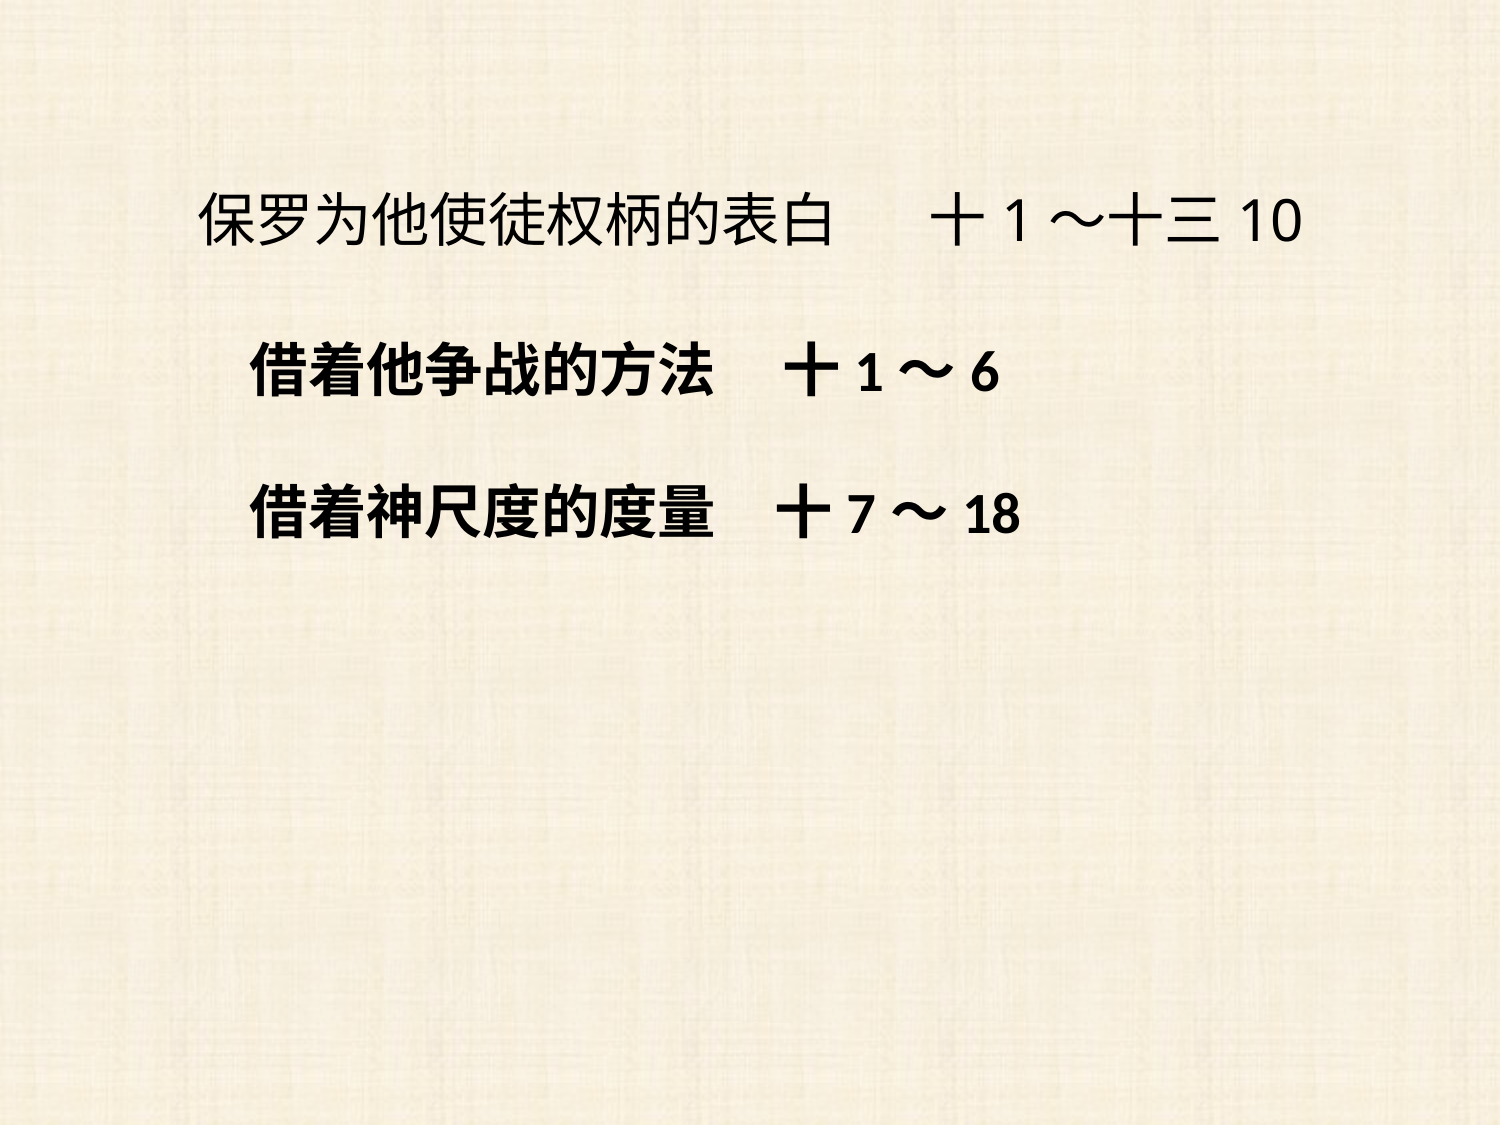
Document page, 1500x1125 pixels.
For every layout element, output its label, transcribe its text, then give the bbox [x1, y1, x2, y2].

text_box 保罗为他使徒权柄的表白 十1～十三10 [182, 175, 1375, 260]
text_box 借着神尺度的度量 十7～18 [235, 467, 1053, 553]
text_box 借着他争战的方法 十1～6 [235, 325, 1084, 411]
